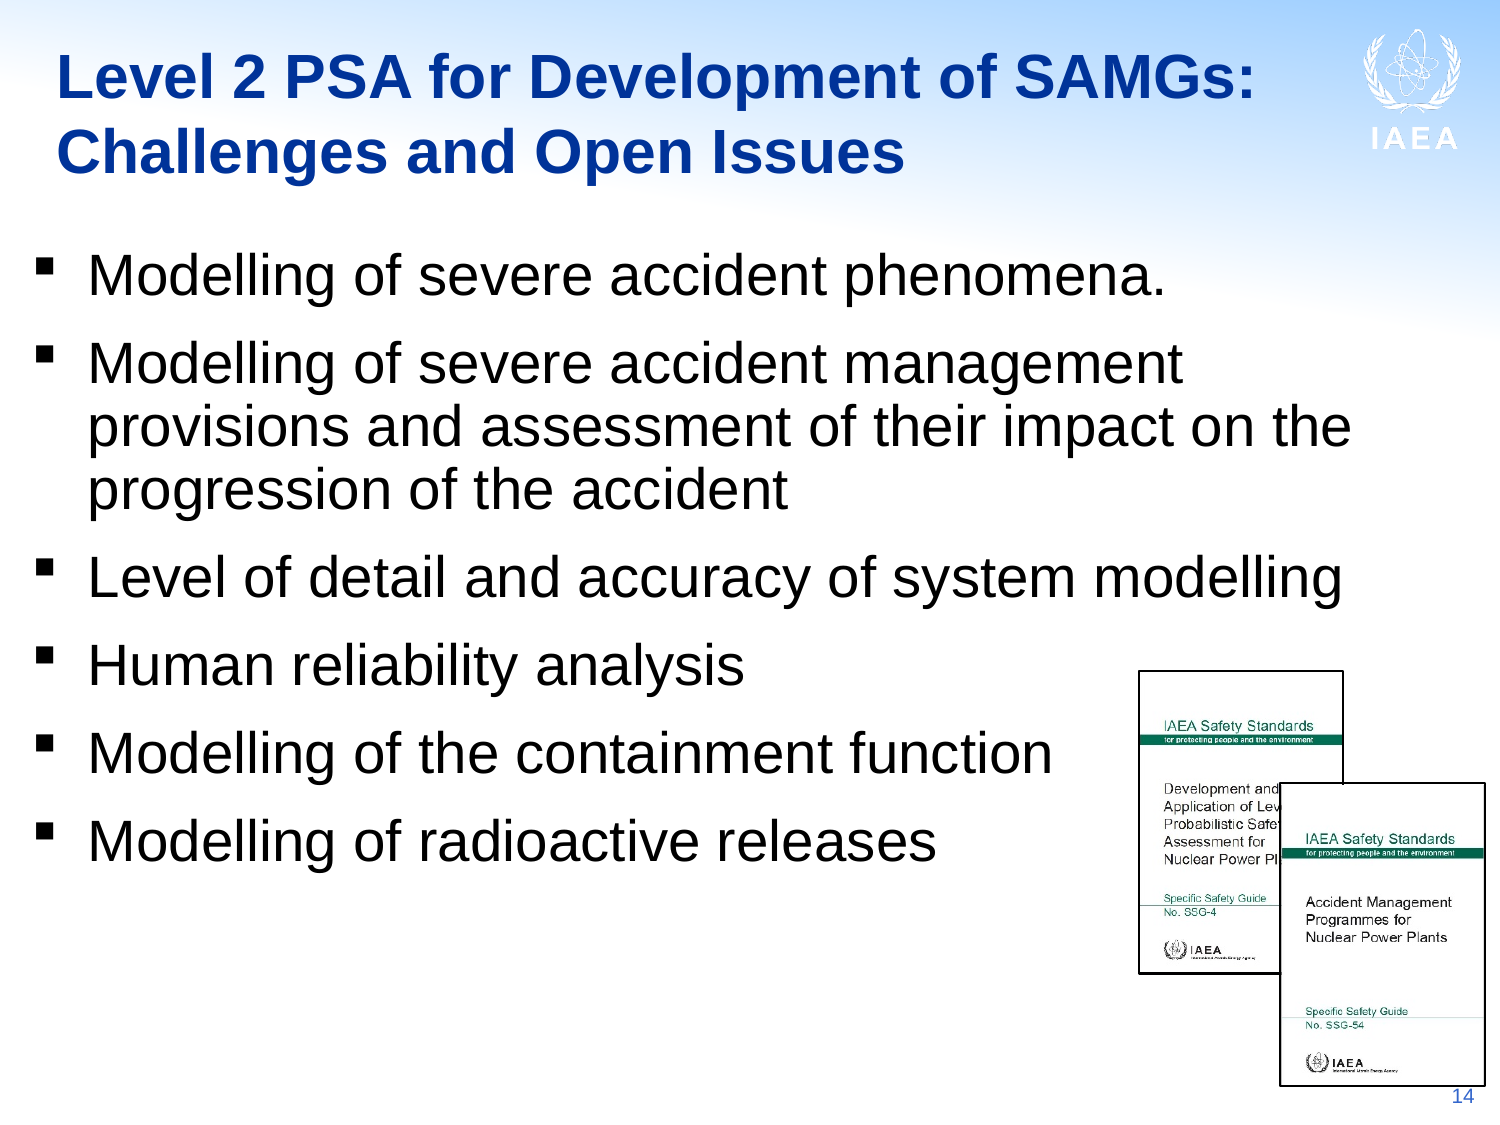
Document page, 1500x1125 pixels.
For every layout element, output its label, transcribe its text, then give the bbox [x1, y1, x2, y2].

list Modelling of severe accident phenomena. Modelling of severe accident management provisions and assessment of their impact on the progression of the accident Level of detail and accuracy of system modelling Human reliability analysis Modelling of the containment function Modelling of radioactive releases [16, 237, 1458, 1100]
title Level 2 PSA for Development of SAMGs: Challenges and Open Issues [41, 13, 1365, 209]
picture [1365, 29, 1461, 149]
footer 14 [22, 1065, 1490, 1125]
picture [1139, 671, 1485, 1085]
